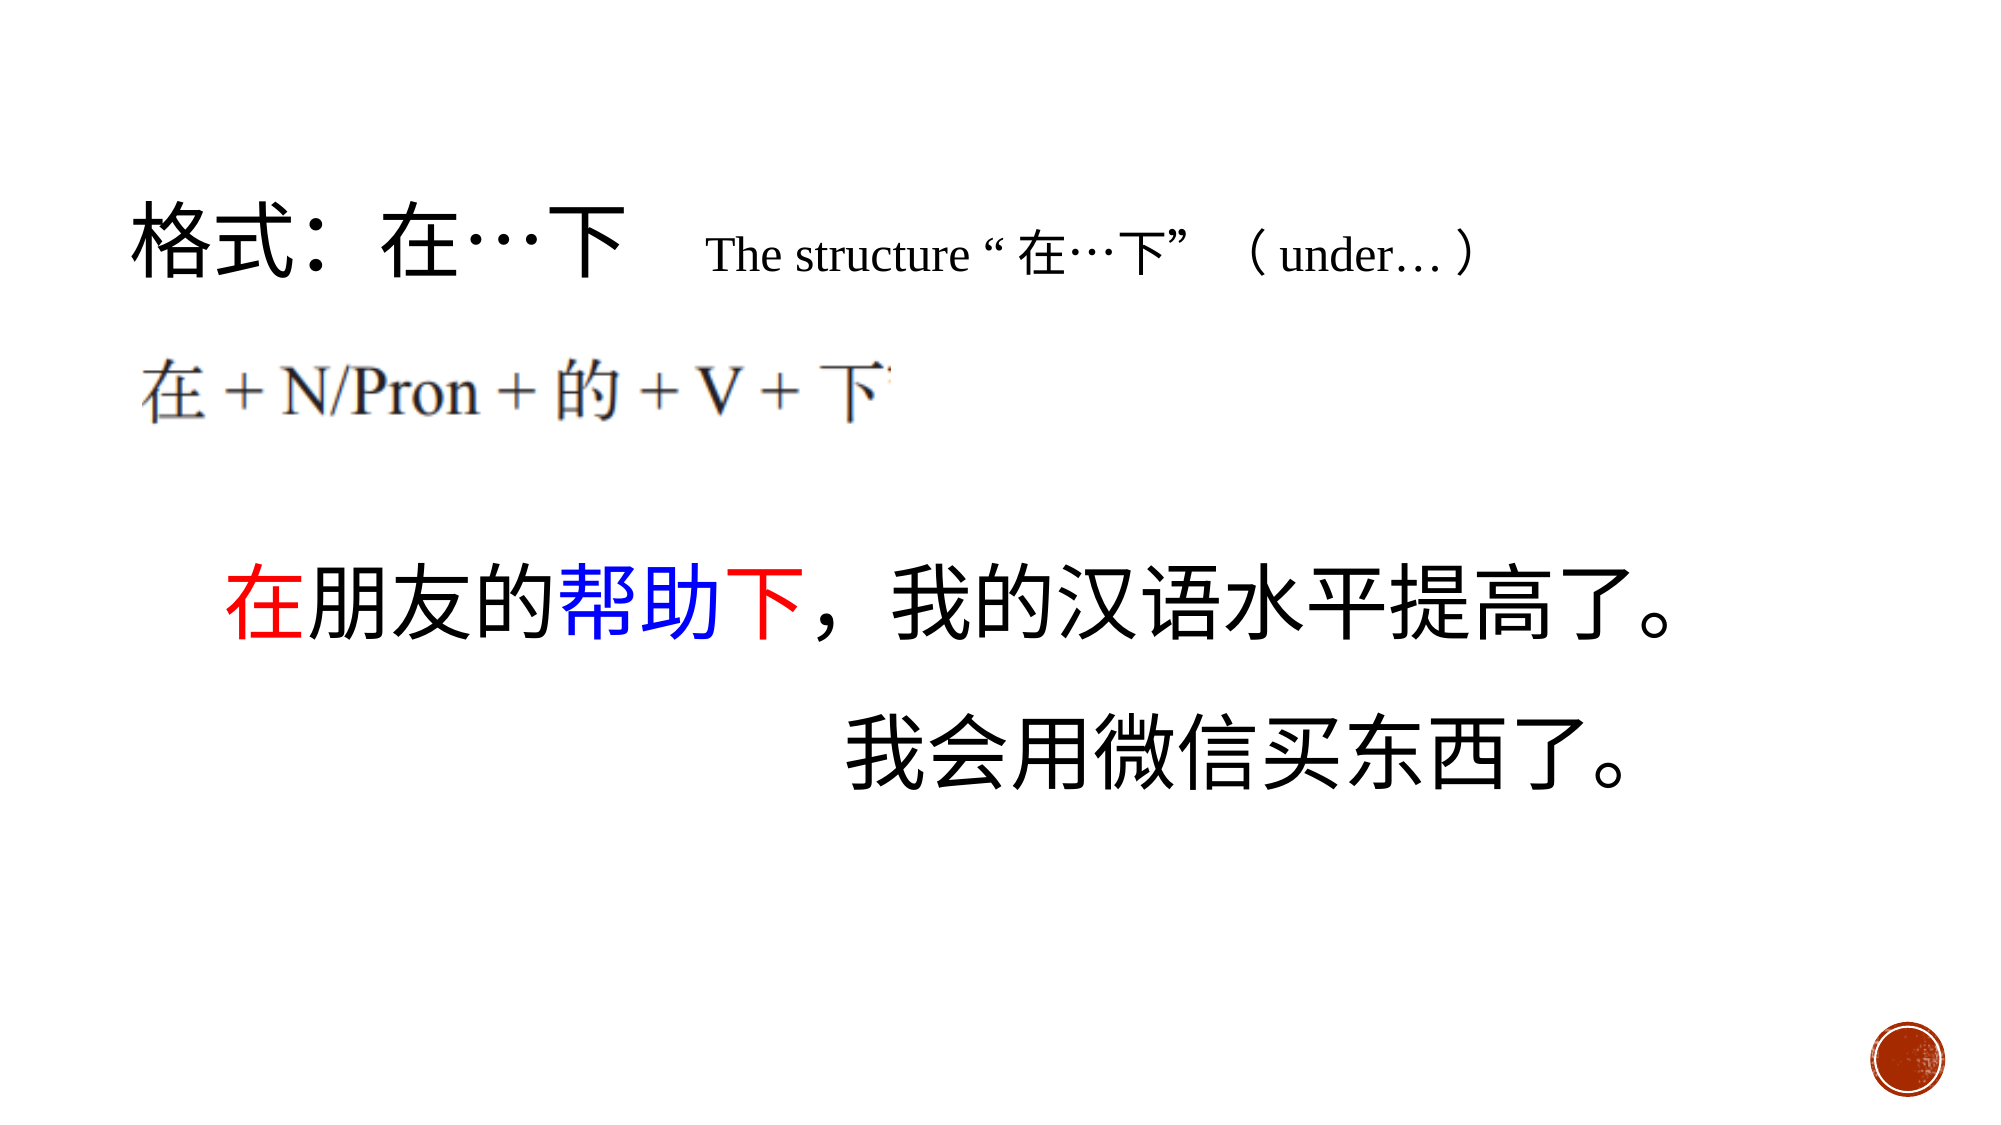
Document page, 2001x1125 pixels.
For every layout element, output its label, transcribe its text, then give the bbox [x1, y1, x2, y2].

text_box 格式：在…下 The structure “在…下”（under…） [114, 186, 1521, 295]
text_box 在朋友的帮助下，我的汉语水平提高了。 我会用微信买东西了。 [208, 492, 1972, 1018]
picture [142, 330, 891, 463]
